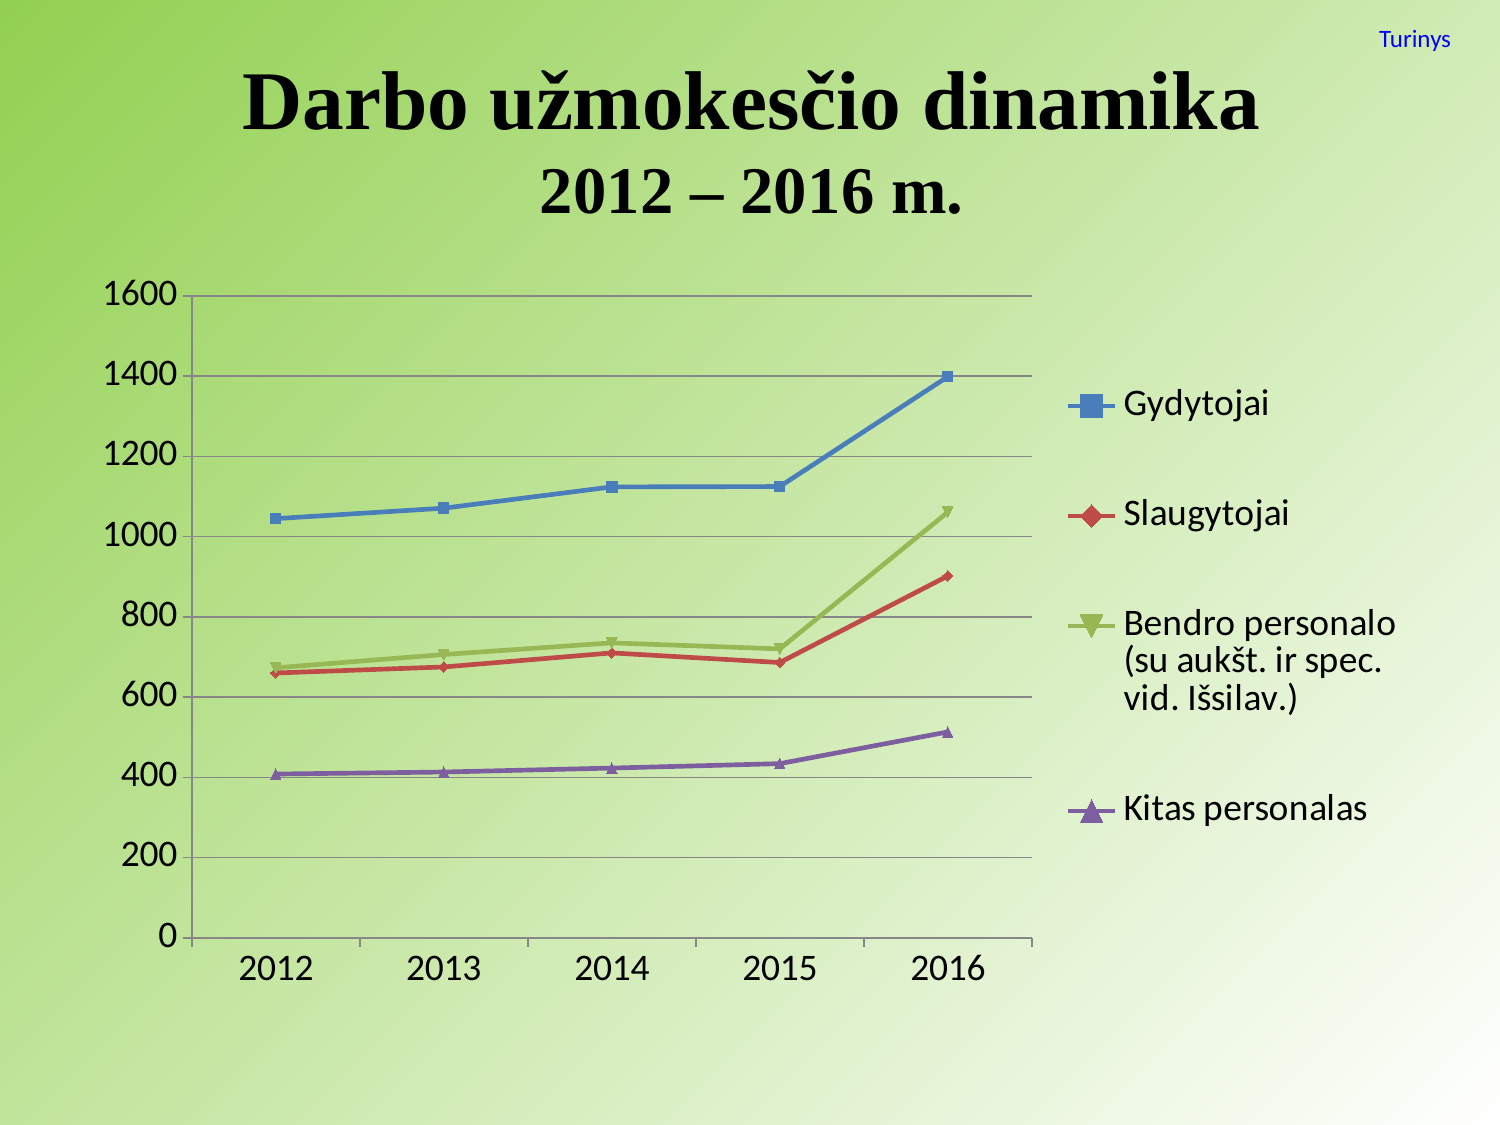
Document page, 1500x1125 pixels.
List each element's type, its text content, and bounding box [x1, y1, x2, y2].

text_box Turinys [1364, 14, 1500, 60]
chart [74, 262, 1426, 1006]
title Darbo užmokesčio dinamika 2012 – 2016 m. [76, 42, 1427, 231]
